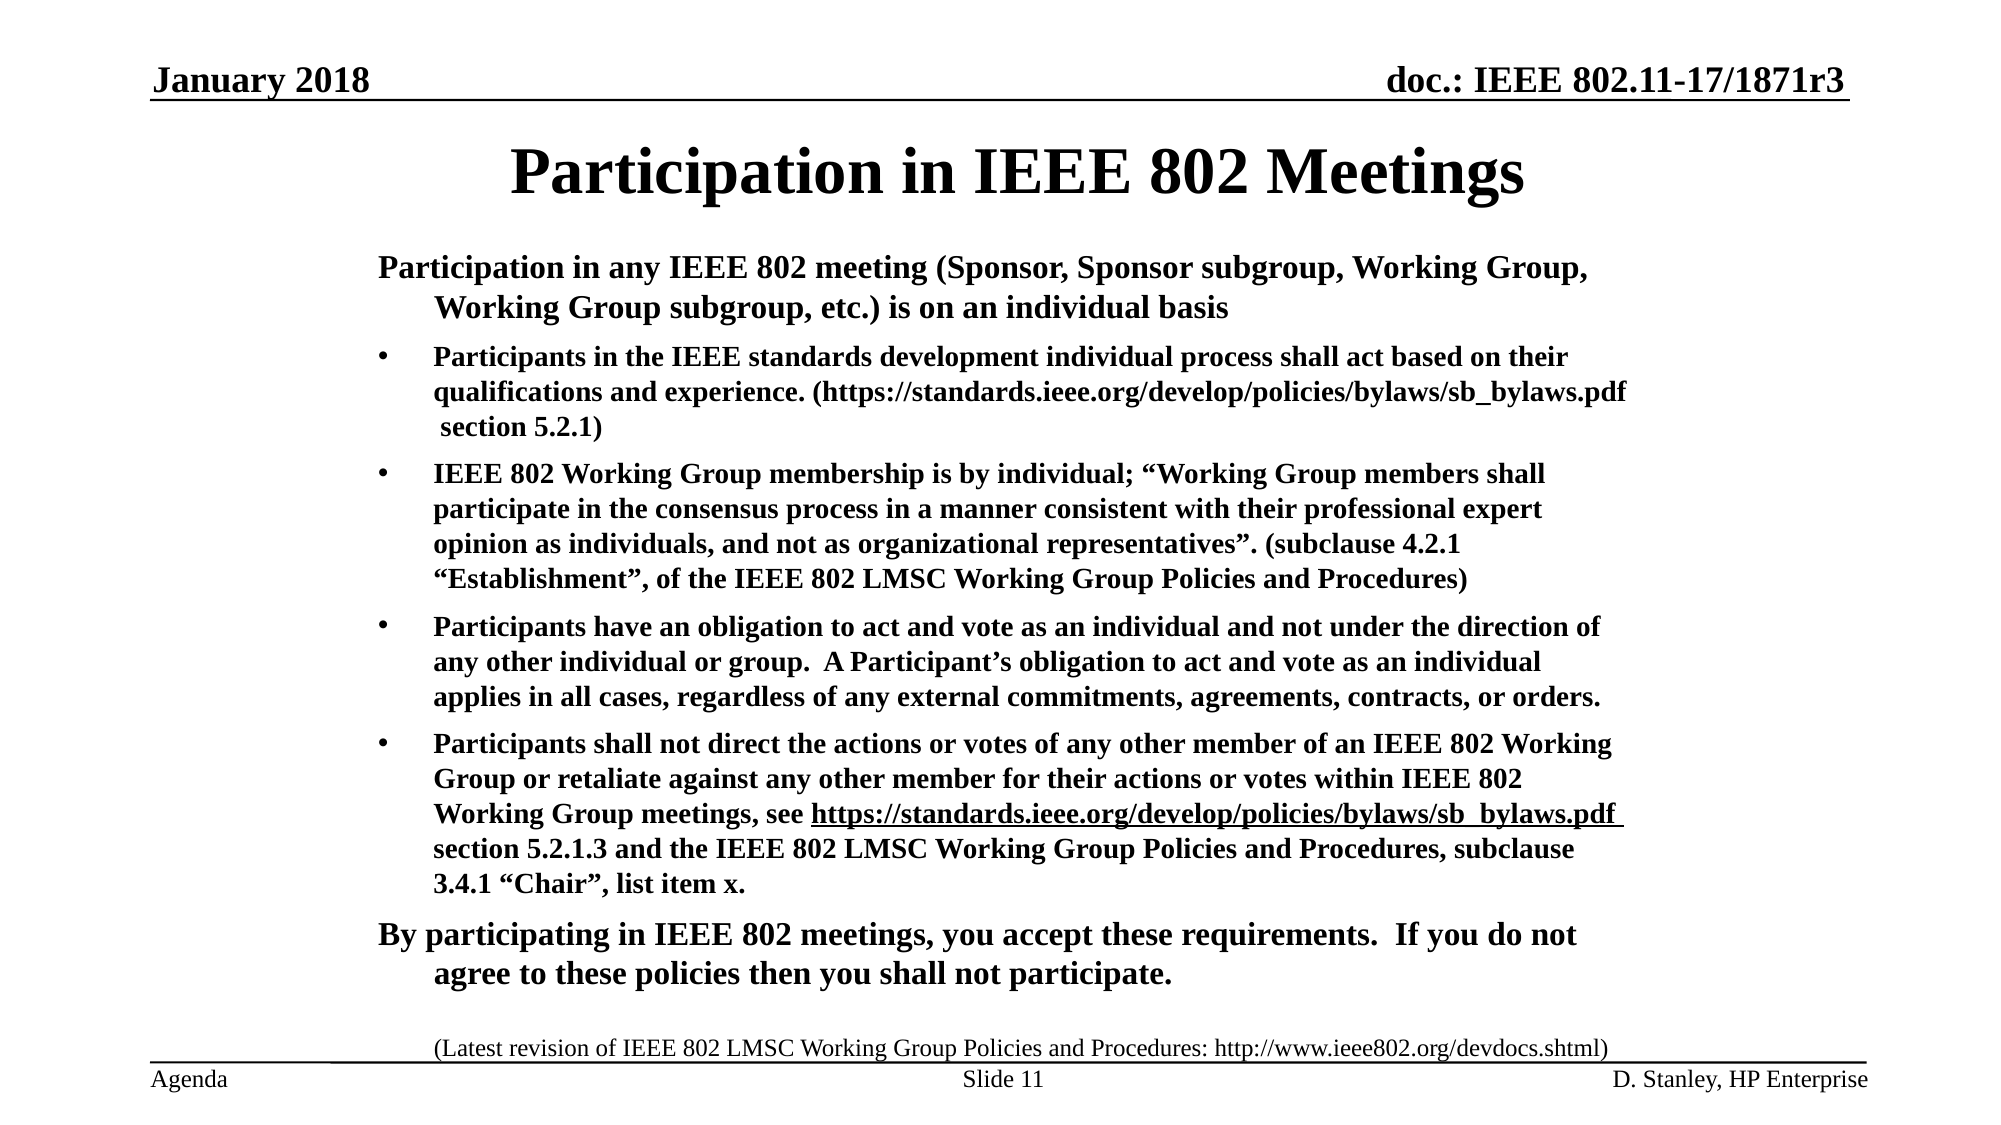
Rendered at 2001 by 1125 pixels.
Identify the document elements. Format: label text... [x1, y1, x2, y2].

text_box Slide 11 [962, 1062, 1050, 1122]
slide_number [152, 54, 567, 100]
title Participation in IEEE 802 Meetings [362, 72, 1675, 263]
text_box Participation in any IEEE 802 meeting (Sponsor, Sponsor subgroup, Working Group, Working Group subgroup, etc.) is on an individual basis Participants in the IEEE standards development individual process shall act based on their qualifications and experience. (https://standards.ieee.org/develop/policies/bylaws/sb_bylaws.pdf section 5.2.1) IEEE 802 Working Group membership is by individual; “Working Group members shall participate in the consensus process in a manner consistent with their professional expert opinion as individuals, and not as organizational representatives”. (subclause 4.2.1 “Establishment”, of the IEEE 802 LMSC Working Group Policies and Procedures) Participants have an obligation to act and vote as an individual and not under the direction of any other individual or group. A Participant’s obligation to act and vote as an individual applies in all cases, regardless of any external commitments, agreements, contracts, or orders. Participants shall not direct the actions or votes of any other member of an IEEE 802 Working Group or retaliate against any other member for their actions or votes within IEEE 802 Working Group meetings, see https://standards.ieee.org/develop/policies/bylaws/sb_bylaws.pdf section 5.2.1.3 and the IEEE 802 LMSC Working Group Policies and Procedures, subclause 3.4.1 “Chair”, list item x. By participating in IEEE 802 meetings, you accept these requirements. If you do not agree to these policies then you shall not participate. (Latest revision of IEEE 802 LMSC Working Group Policies and Procedures: http://www.ieee802.org/devdocs.shtml) [362, 237, 1650, 995]
footer D. Stanley, HP Enterprise [1609, 1062, 1869, 1093]
